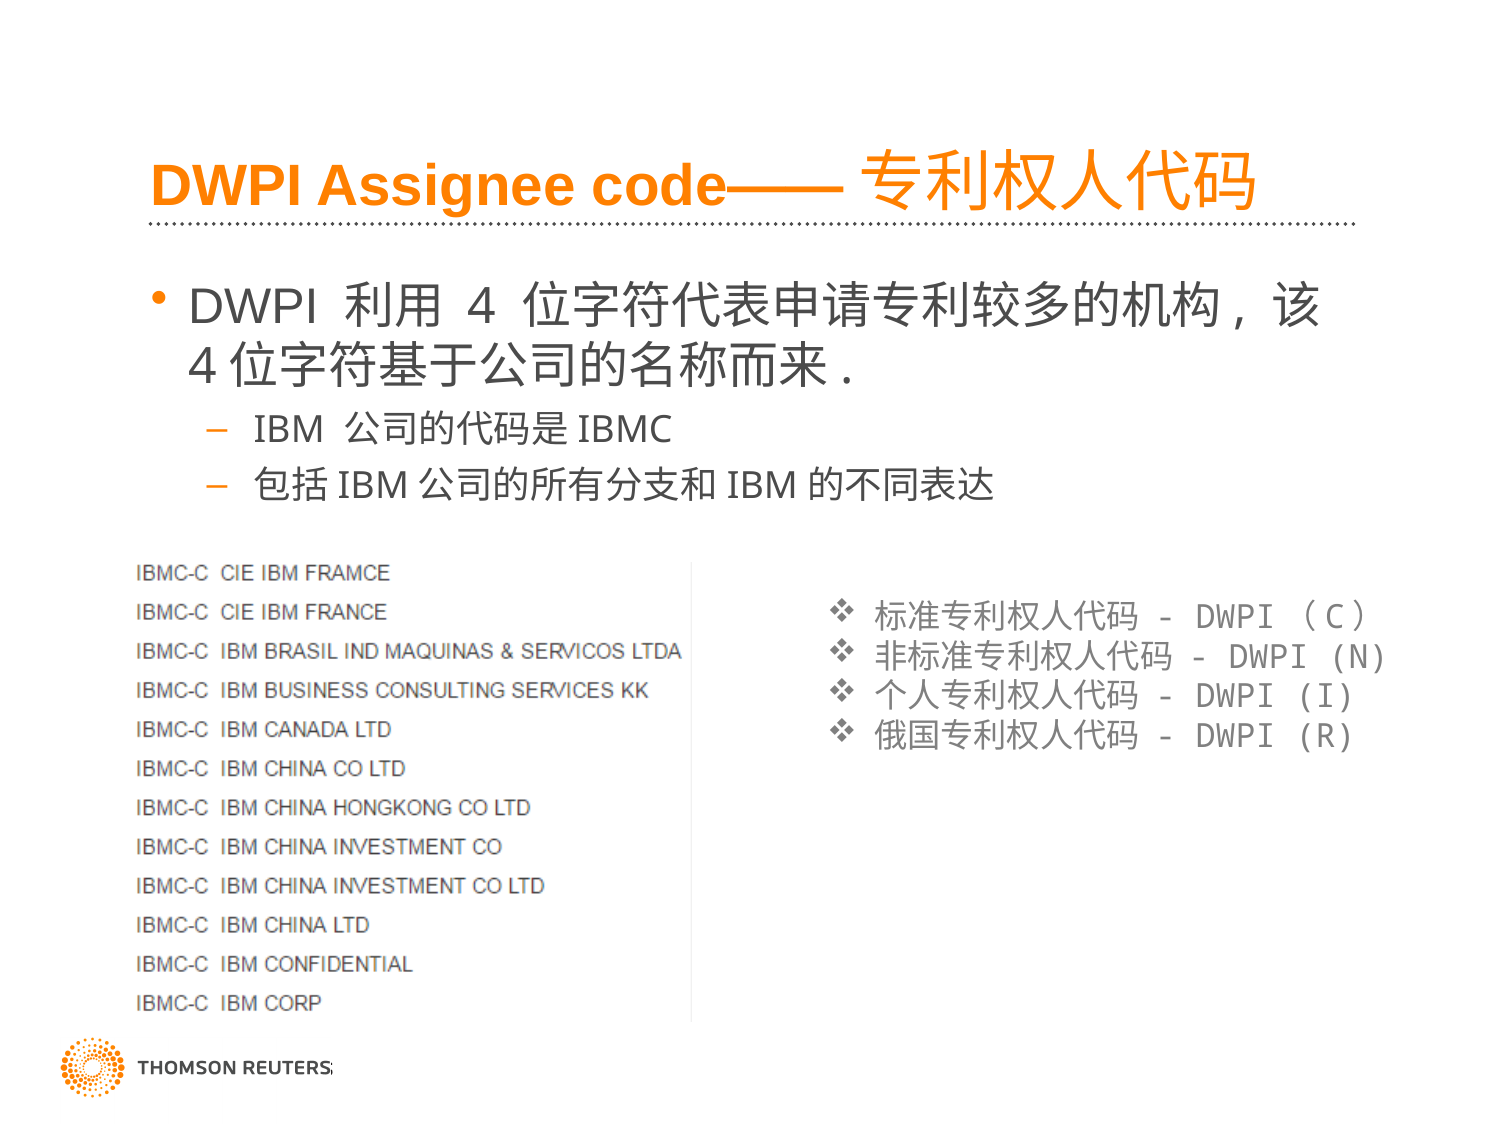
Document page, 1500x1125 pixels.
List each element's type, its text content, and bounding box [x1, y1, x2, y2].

title DWPI Assignee code——专利权人代码 [150, 82, 1360, 221]
text_box 标准专利权人代码 - DWPI（C） 非标准专利权人代码 - DWPI (N) 个人专利权人代码 - DWPI (I) 俄国专利权人代码 - DWPI (R) [812, 587, 1448, 762]
picture [60, 1037, 333, 1125]
picture [105, 562, 692, 1023]
list DWPI 利用 4 位字符代表申请专利较多的机构, 该4位字符基于公司的名称而来. IBM 公司的代码是IBMC 包括IBM公司的所有分支和IBM的不同表达 [150, 273, 1360, 1024]
